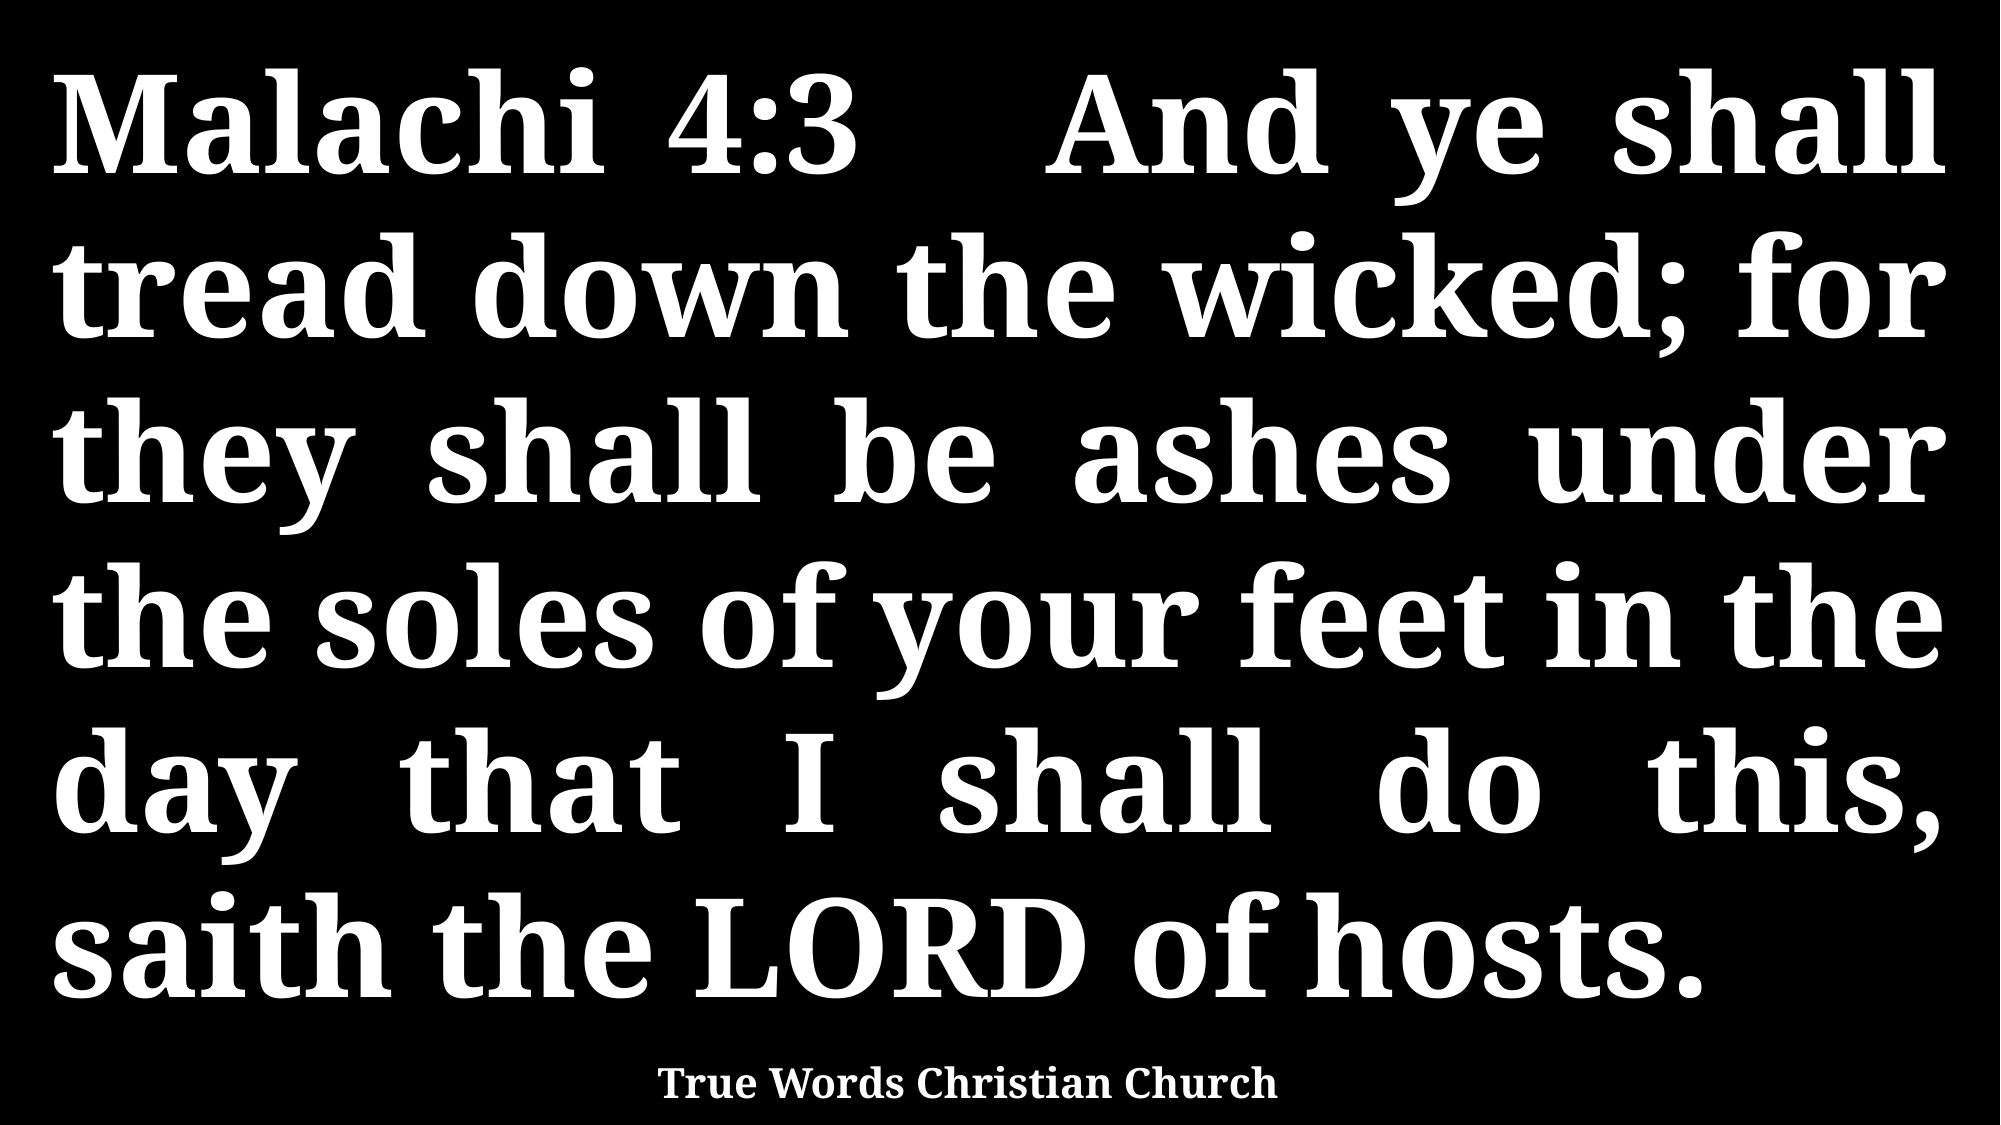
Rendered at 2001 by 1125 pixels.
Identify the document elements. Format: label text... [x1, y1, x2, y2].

text_box True Words Christian Church [642, 1049, 1294, 1114]
text_box Malachi 4:3 And ye shall tread down the wicked; for they shall be ashes under the soles of your feet in the day that I shall do this, saith the LORD of hosts. [35, 28, 1965, 1033]
